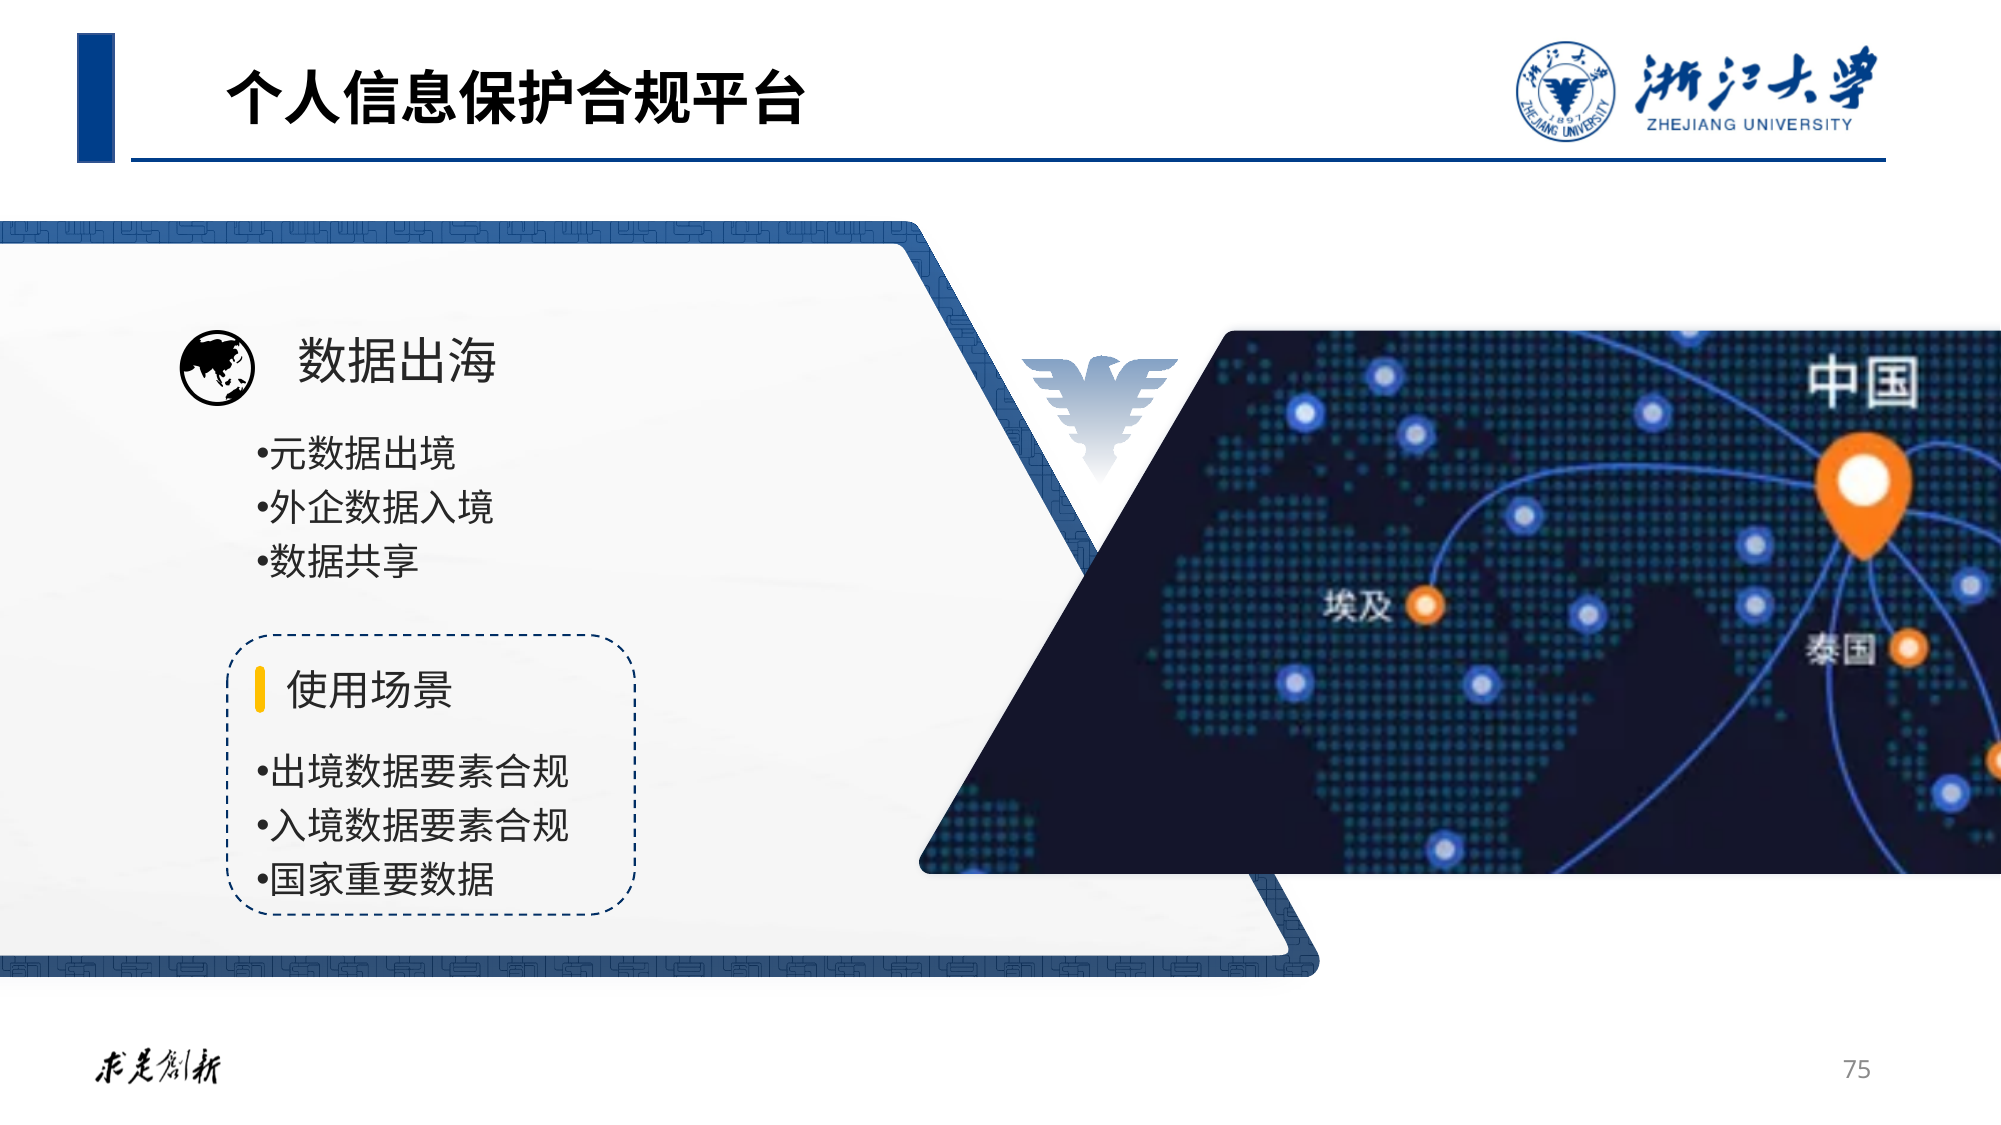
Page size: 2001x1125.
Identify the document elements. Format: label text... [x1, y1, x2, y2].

picture [918, 330, 2001, 874]
picture [76, 1036, 239, 1096]
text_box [0, 221, 1320, 978]
slide_number 75 [1548, 1041, 1887, 1101]
text_box 个人信息保护合规平台 [118, 53, 916, 171]
picture [170, 321, 265, 417]
picture [1488, 24, 1887, 146]
